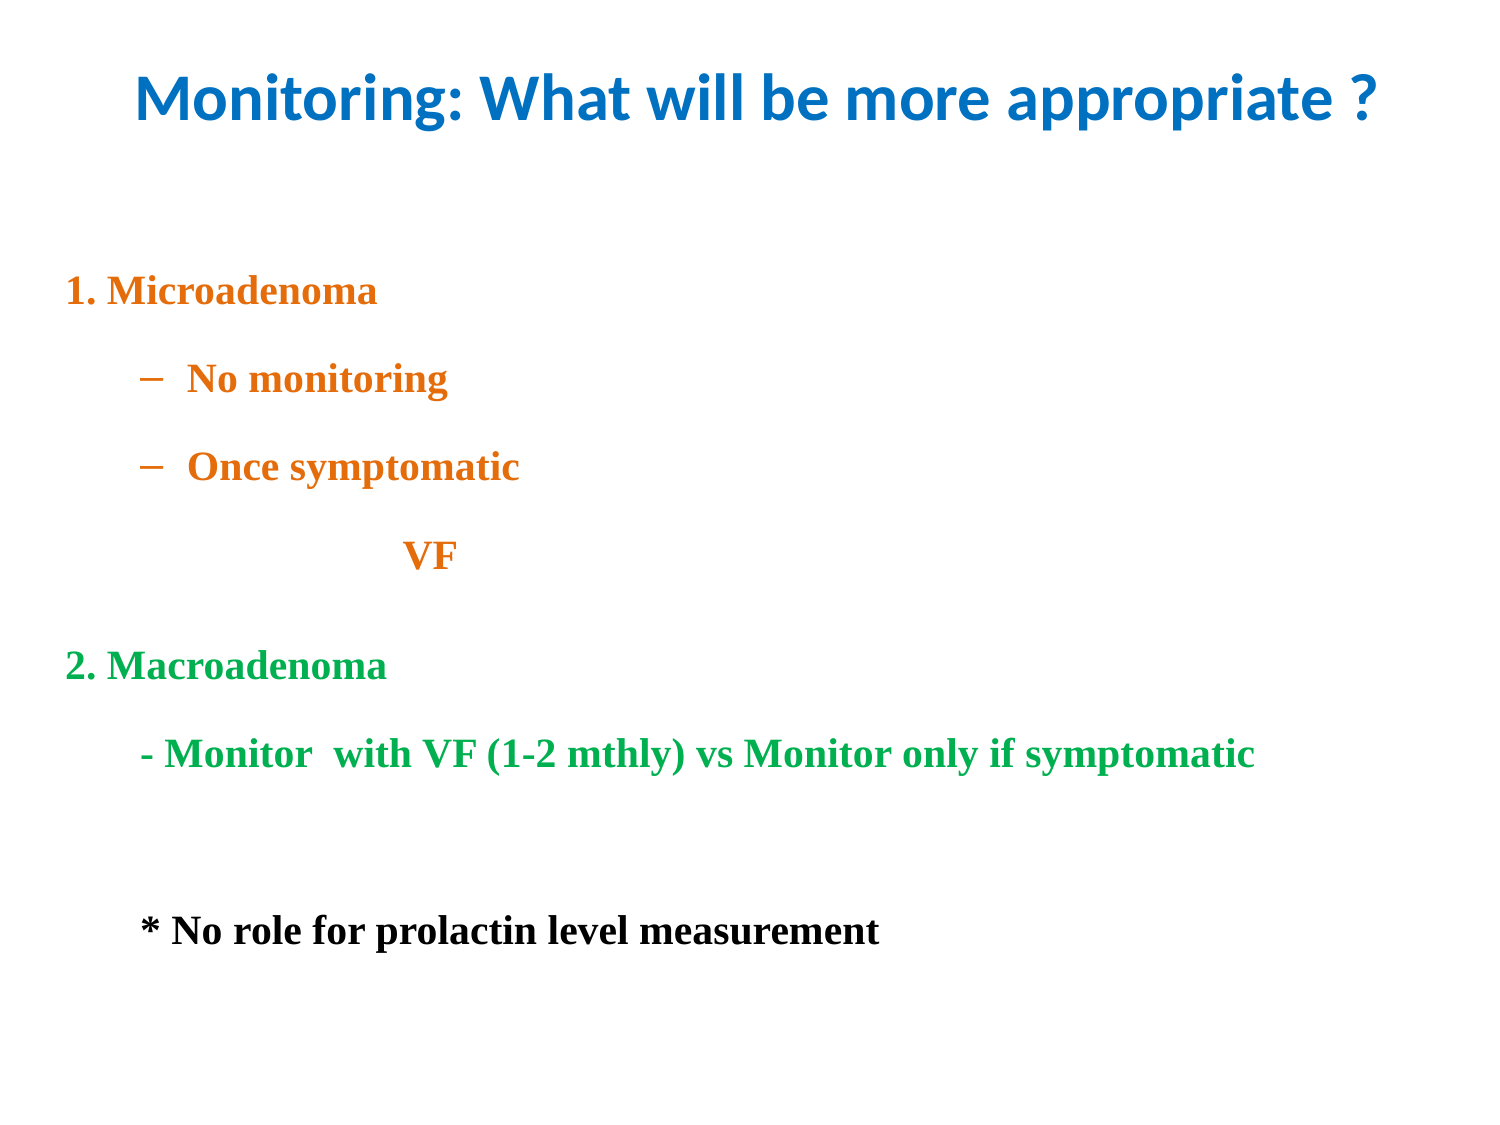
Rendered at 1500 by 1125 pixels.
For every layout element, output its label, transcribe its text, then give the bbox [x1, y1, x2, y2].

title Monitoring: What will be more appropriate ? [62, 0, 1453, 188]
list 1. Microadenoma No monitoring Once symptomatic VF 2. Macroadenoma - Monitor with VF (1-2 mthly) vs Monitor only if symptomatic * No role for prolactin level measurement [50, 224, 1447, 1038]
